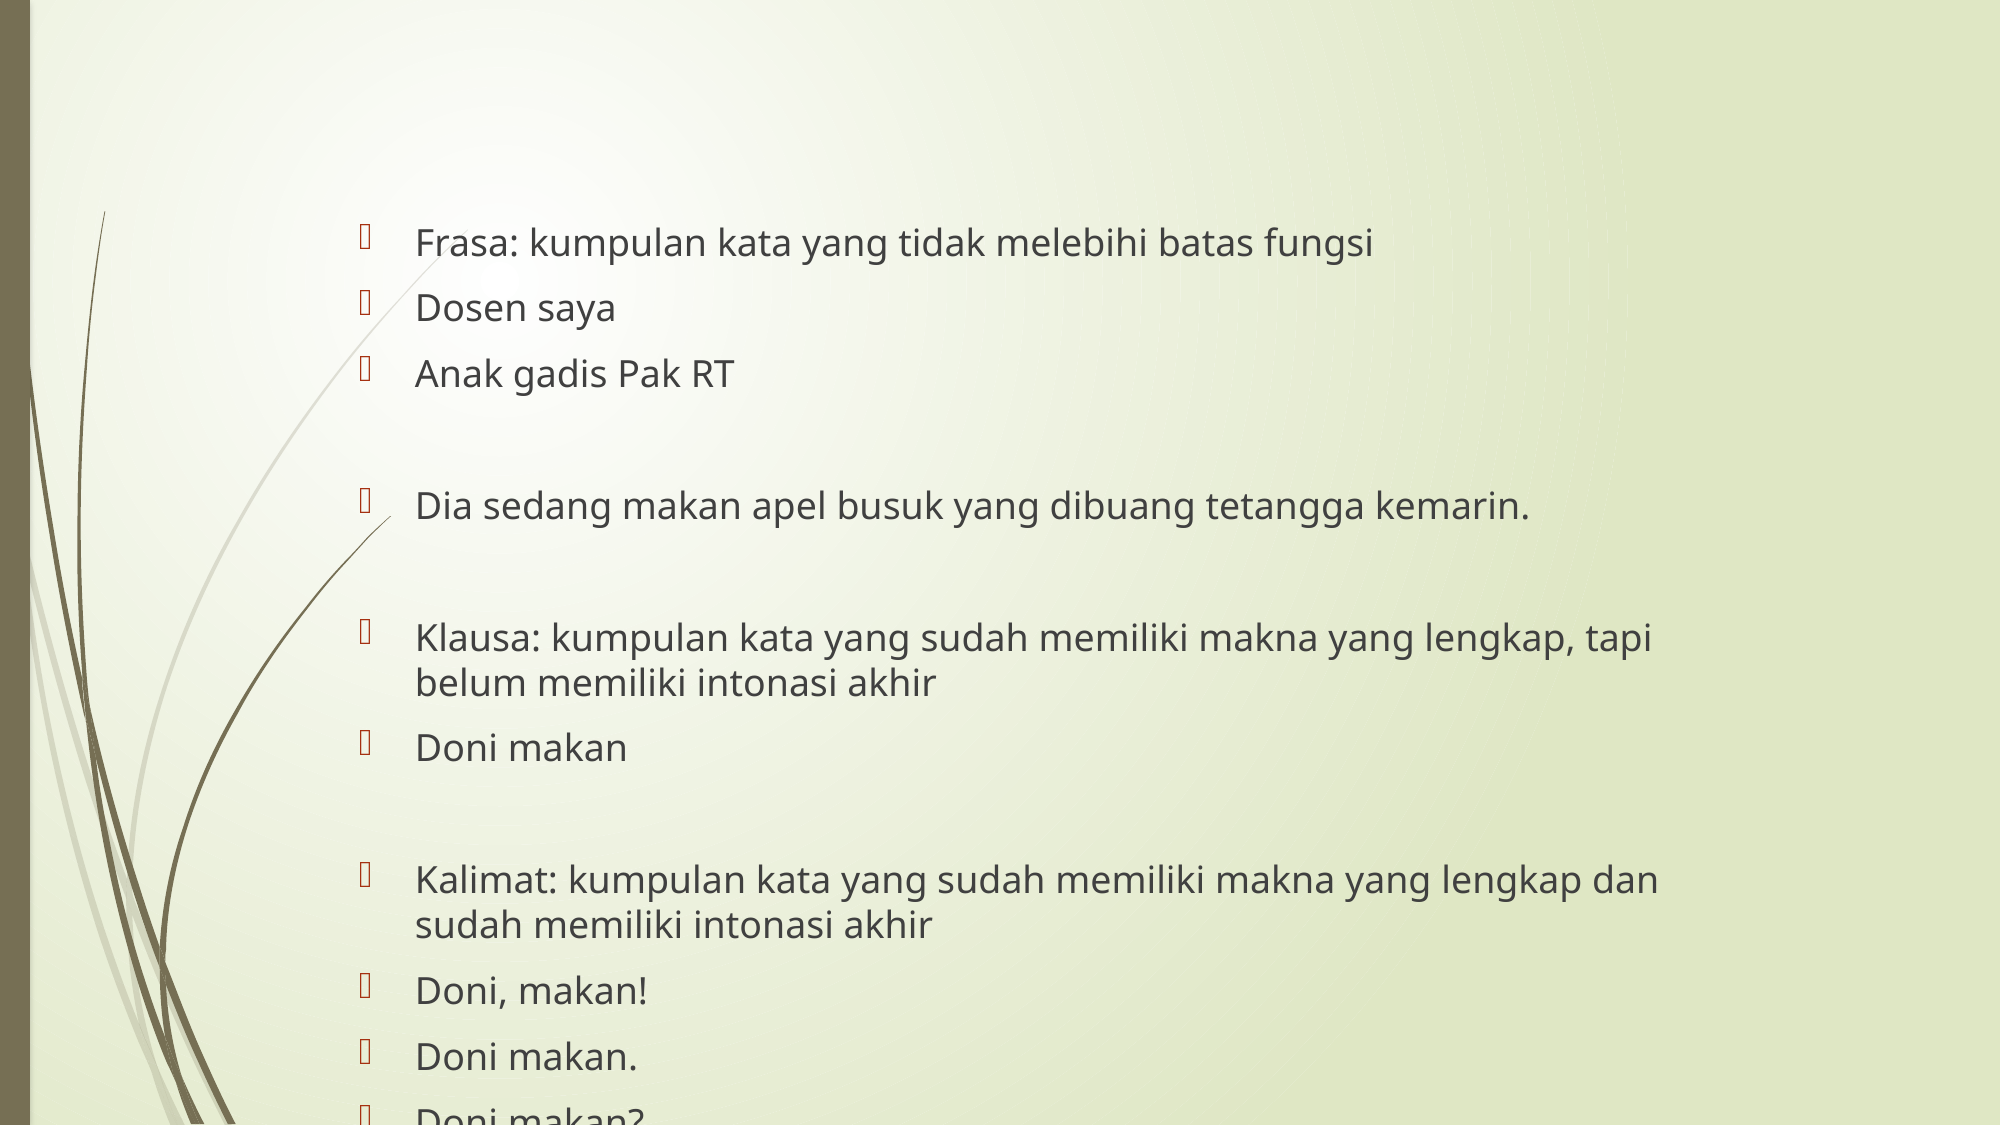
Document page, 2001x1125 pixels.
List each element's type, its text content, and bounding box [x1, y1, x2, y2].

list Frasa: kumpulan kata yang tidak melebihi batas fungsi Dosen saya Anak gadis Pak RT Dia sedang makan apel busuk yang dibuang tetangga kemarin. Klausa: kumpulan kata yang sudah memiliki makna yang lengkap, tapi belum memiliki intonasi akhir Doni makan Kalimat: kumpulan kata yang sudah memiliki makna yang lengkap dan sudah memiliki intonasi akhir Doni, makan! Doni makan. Doni makan? [343, 210, 1694, 1125]
